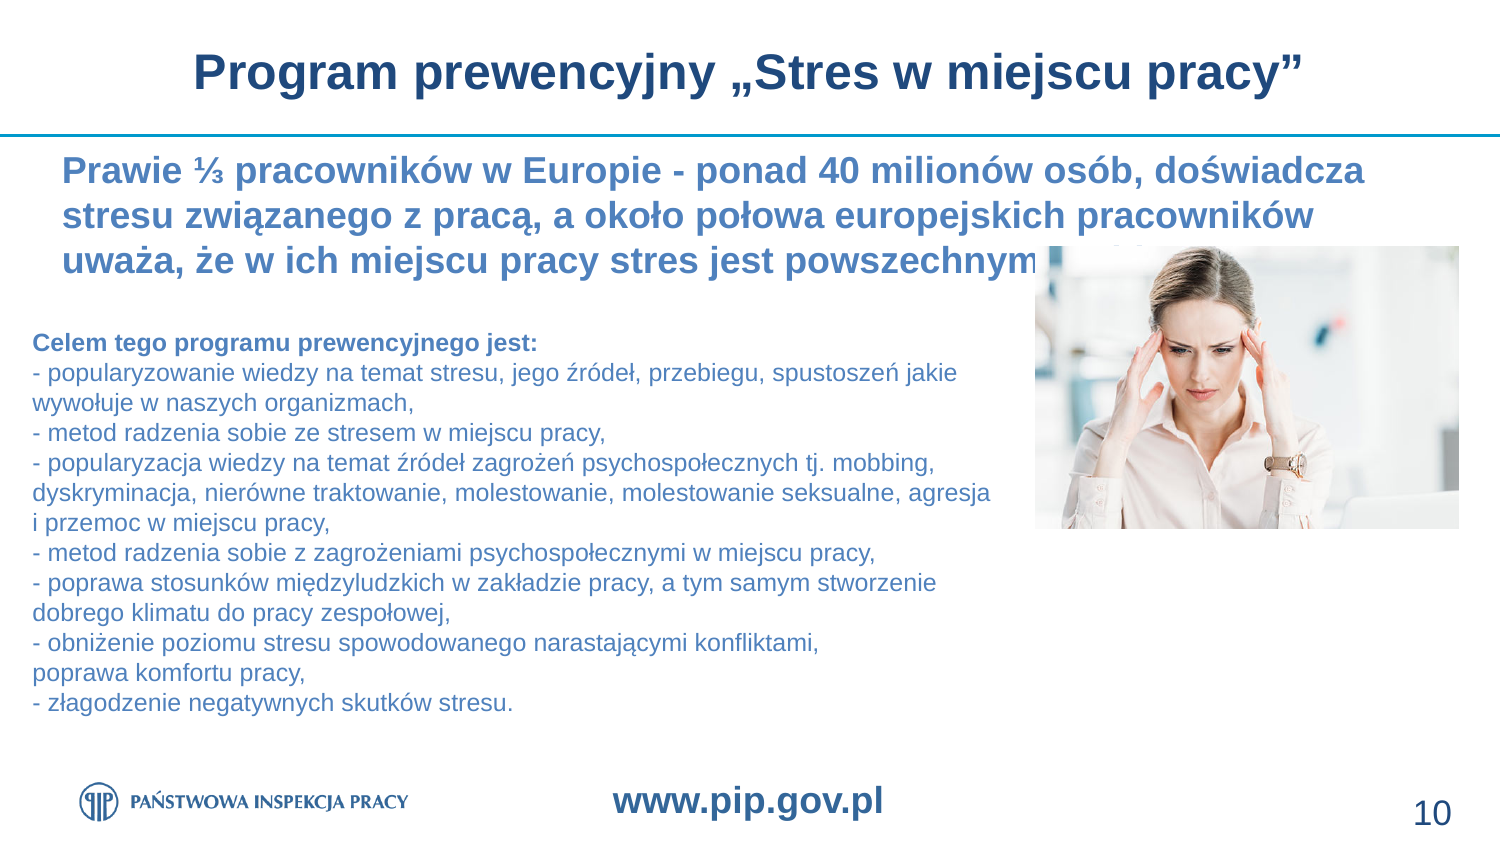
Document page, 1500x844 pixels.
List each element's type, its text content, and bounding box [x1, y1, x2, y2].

picture [1035, 245, 1460, 529]
text_box Prawie ⅓ pracowników w Europie - ponad 40 milionów osób, doświadcza stresu związanego z pracą, a około połowa europejskich pracowników uważa, że w ich miejscu pracy stres jest powszechnym problemem. [47, 138, 1453, 288]
text_box Celem tego programu prewencyjnego jest: - popularyzowanie wiedzy na temat stresu, jego źródeł, przebiegu, spustoszeń jakie wywołuje w naszych organizmach, - metod radzenia sobie ze stresem w miejscu pracy, - popularyzacja wiedzy na temat źródeł zagrożeń psychospołecznych tj. mobbing, dyskryminacja, nierówne traktowanie, molestowanie, molestowanie seksualne, agresja i przemoc w miejscu pracy, - metod radzenia sobie z zagrożeniami psychospołecznymi w miejscu pracy, - poprawa stosunków międzyludzkich w zakładzie pracy, a tym samym stworzenie dobrego klimatu do pracy zespołowej, - obniżenie poziomu stresu spowodowanego narastającymi konfliktami, poprawa komfortu pracy, - złagodzenie negatywnych skutków stresu. [17, 319, 1010, 724]
picture [60, 769, 428, 834]
text_box Program prewencyjny „Stres w miejscu pracy” [179, 31, 1321, 107]
